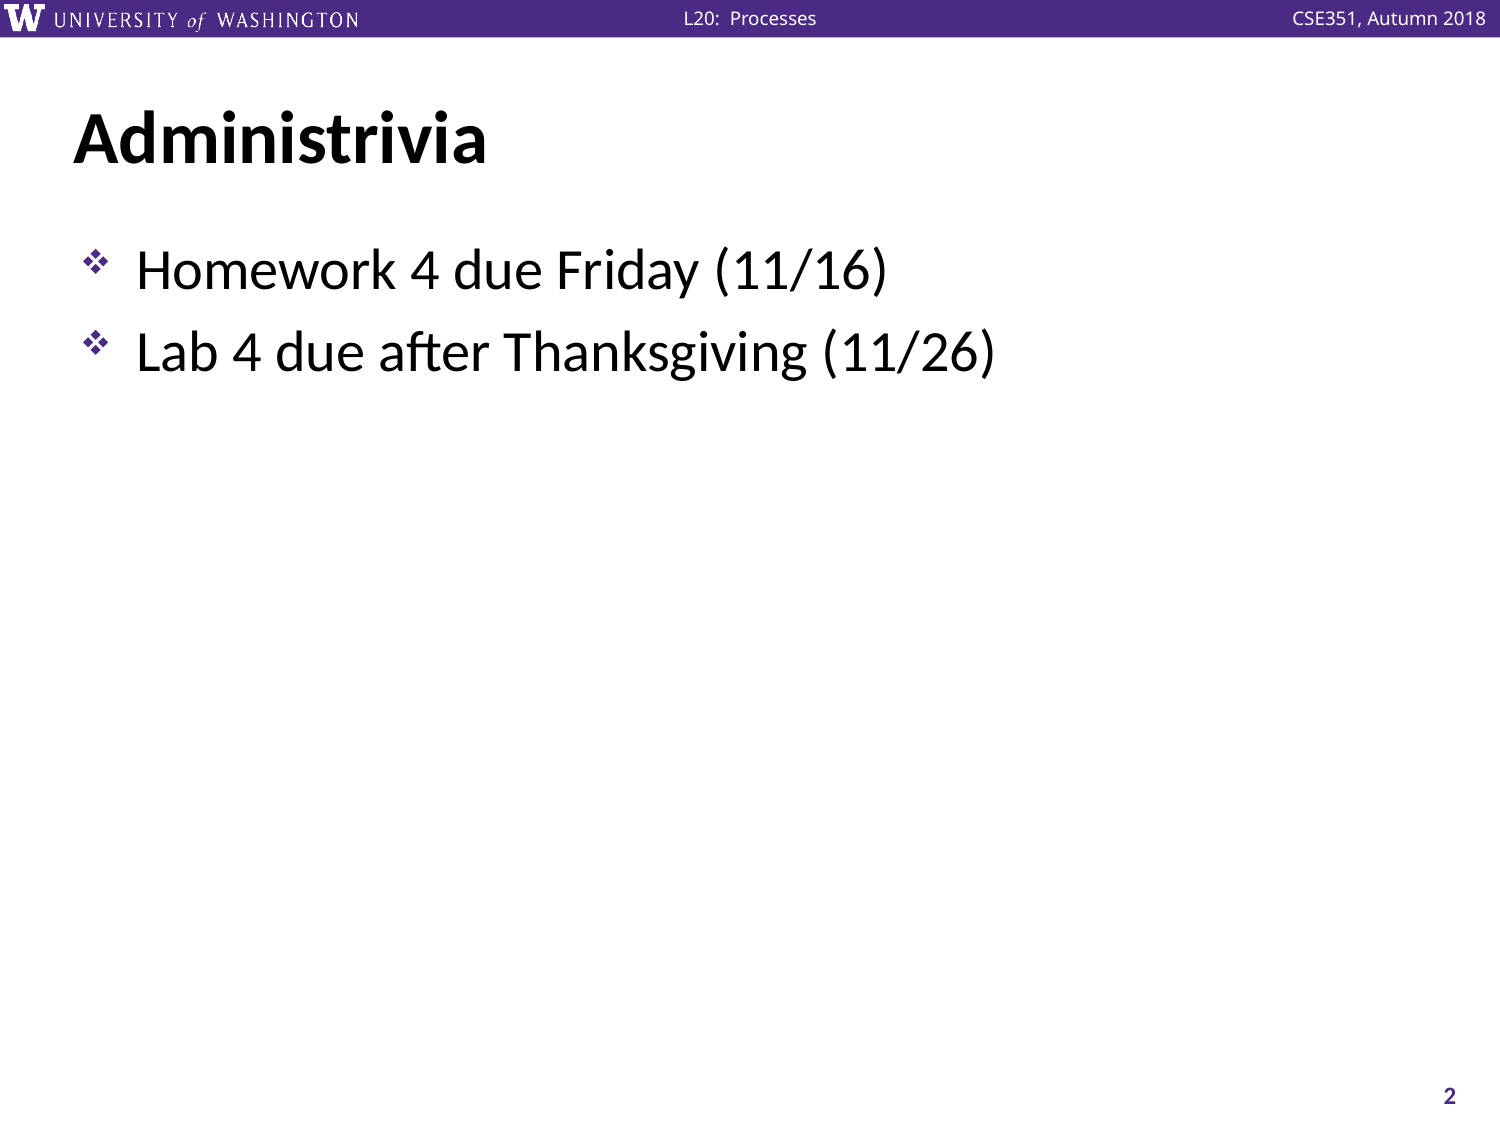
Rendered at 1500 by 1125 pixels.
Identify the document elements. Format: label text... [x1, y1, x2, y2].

picture [4, 4, 358, 32]
list Homework 4 due Friday (11/16) Lab 4 due after Thanksgiving (11/26) [64, 223, 1438, 1040]
slide_number 2 [1400, 1065, 1500, 1125]
title Administrivia [58, 71, 1438, 197]
